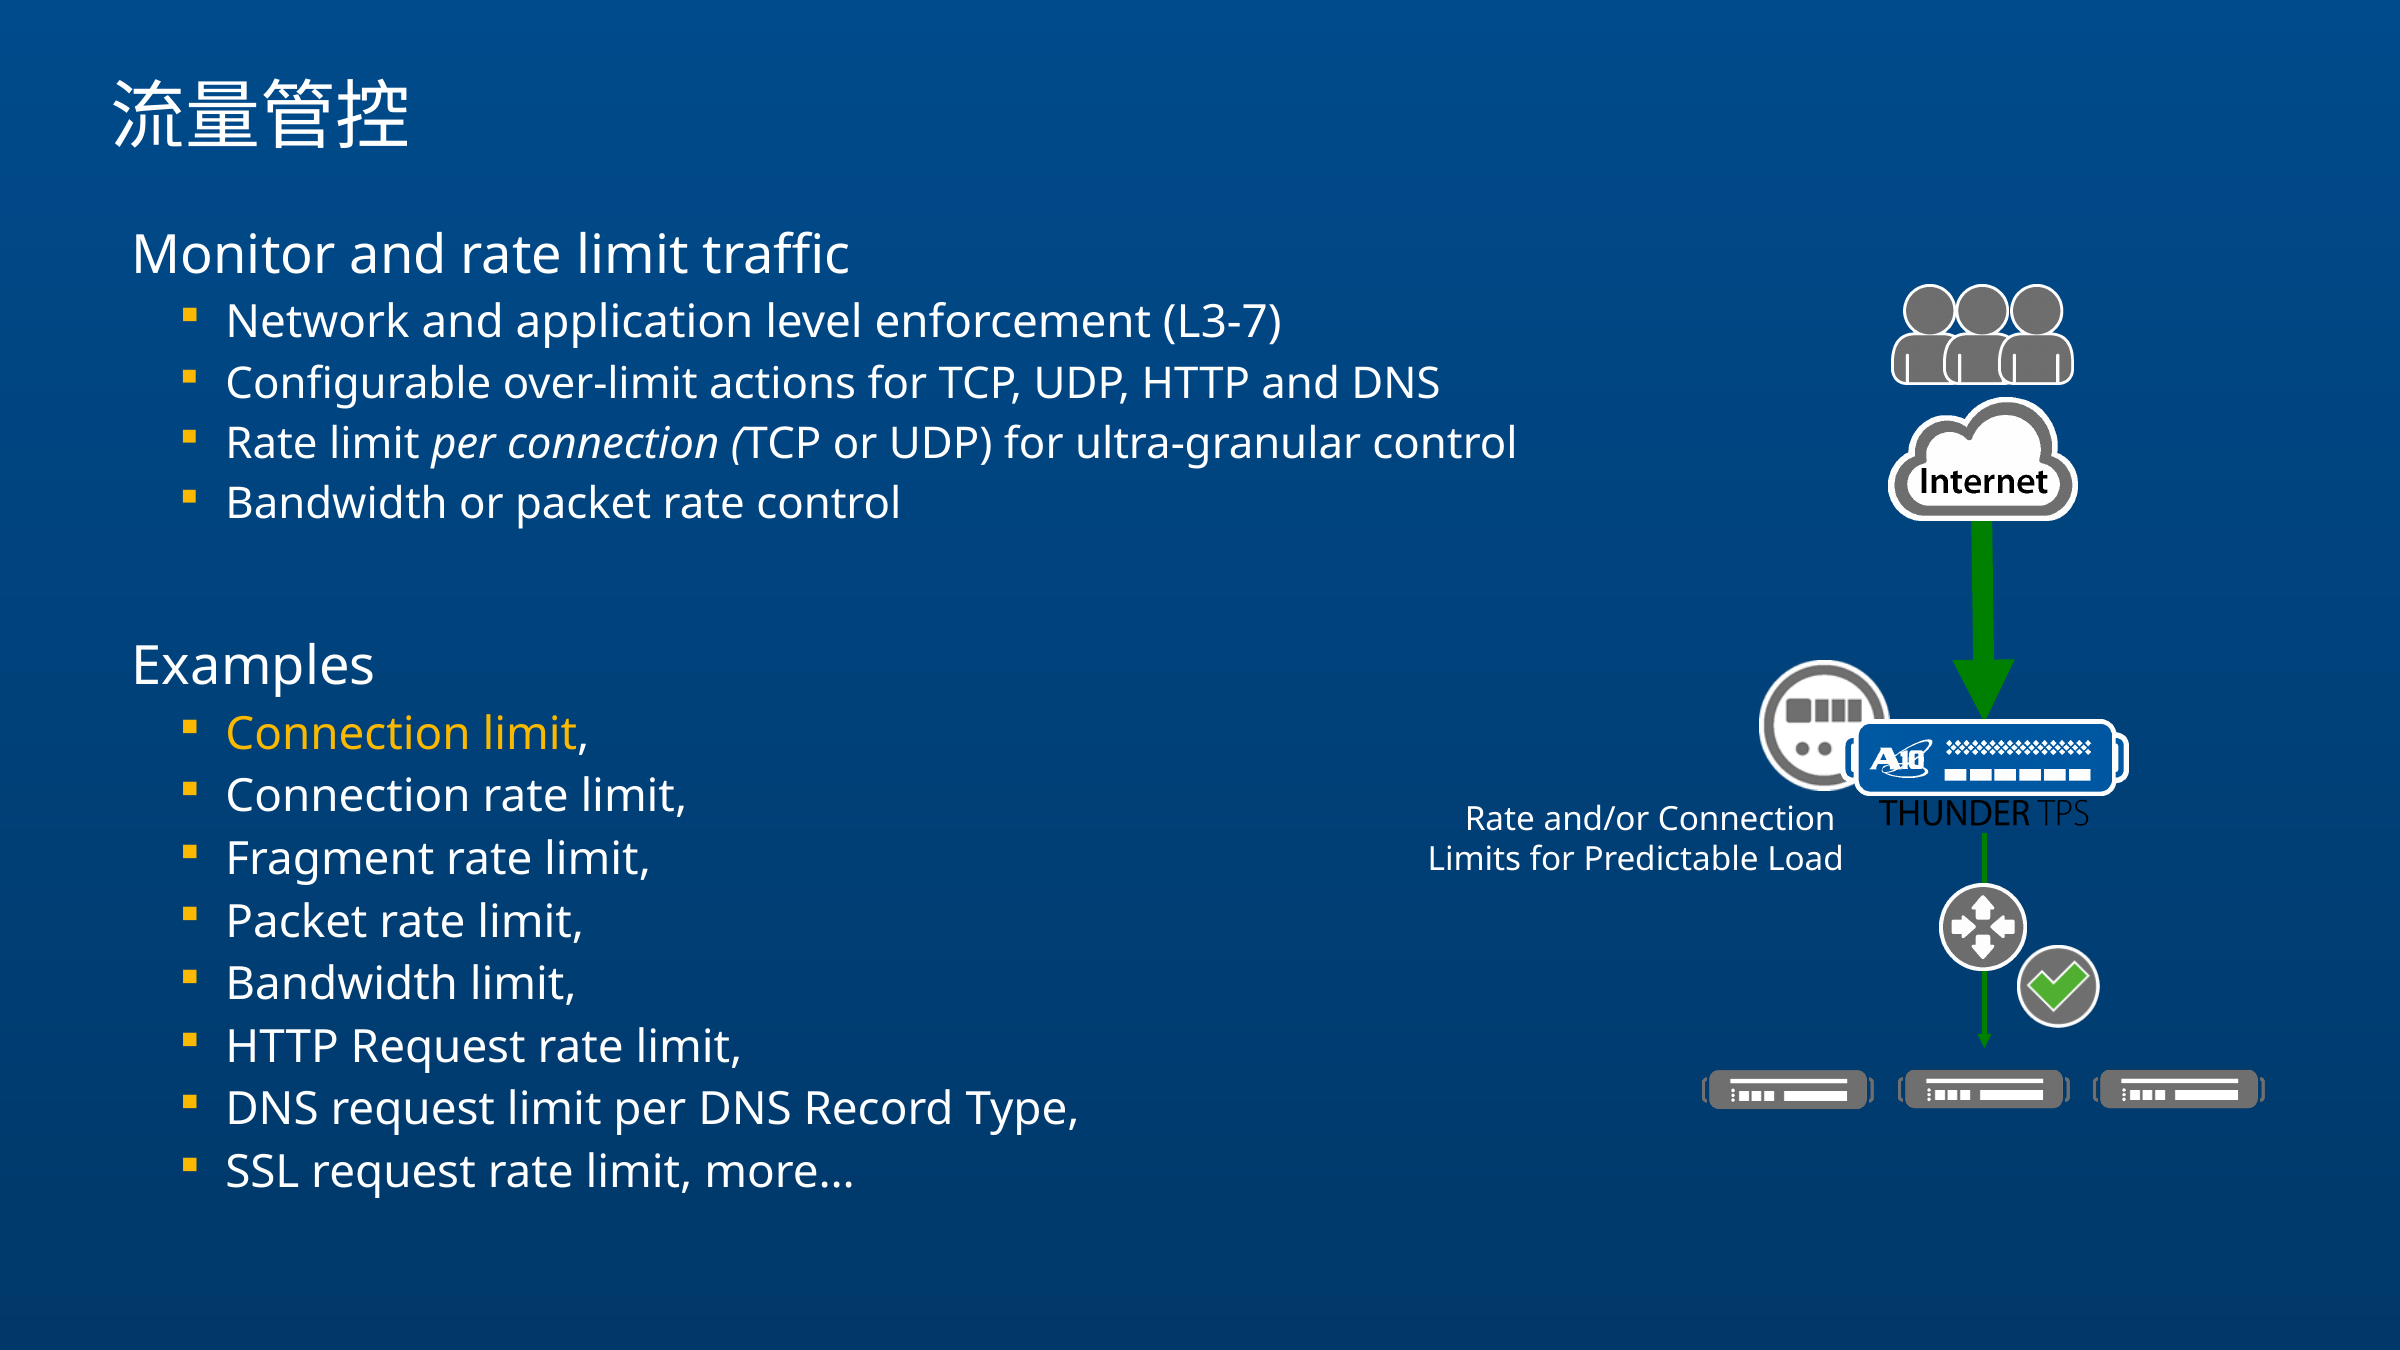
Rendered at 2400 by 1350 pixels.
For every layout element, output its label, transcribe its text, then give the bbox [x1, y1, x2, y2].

picture [1698, 1066, 1876, 1112]
picture [1888, 397, 2078, 521]
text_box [1890, 283, 2075, 385]
title 流量管控 [110, 39, 2314, 160]
list Monitor and rate limit traffic Network and application level enforcement (L3-7) Configurable over-limit actions for TCP, UDP, HTTP and DNS Rate limit per connection (TCP or UDP) for ultra-granular control Bandwidth or packet rate control Examples Connection limit, Connection rate limit, Fragment rate limit, Packet rate limit, Bandwidth limit, HTTP Request rate limit, DNS request limit per DNS Record Type, SSL request rate limit, more… [113, 223, 1637, 1243]
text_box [1981, 529, 1985, 718]
picture [1939, 883, 2101, 1029]
picture [1758, 660, 1890, 791]
picture [1893, 1065, 2071, 1112]
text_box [1840, 719, 2129, 834]
text_box Rate and/or Connection Limits for Predictable Load [1403, 785, 1869, 890]
picture [2089, 1065, 2267, 1112]
